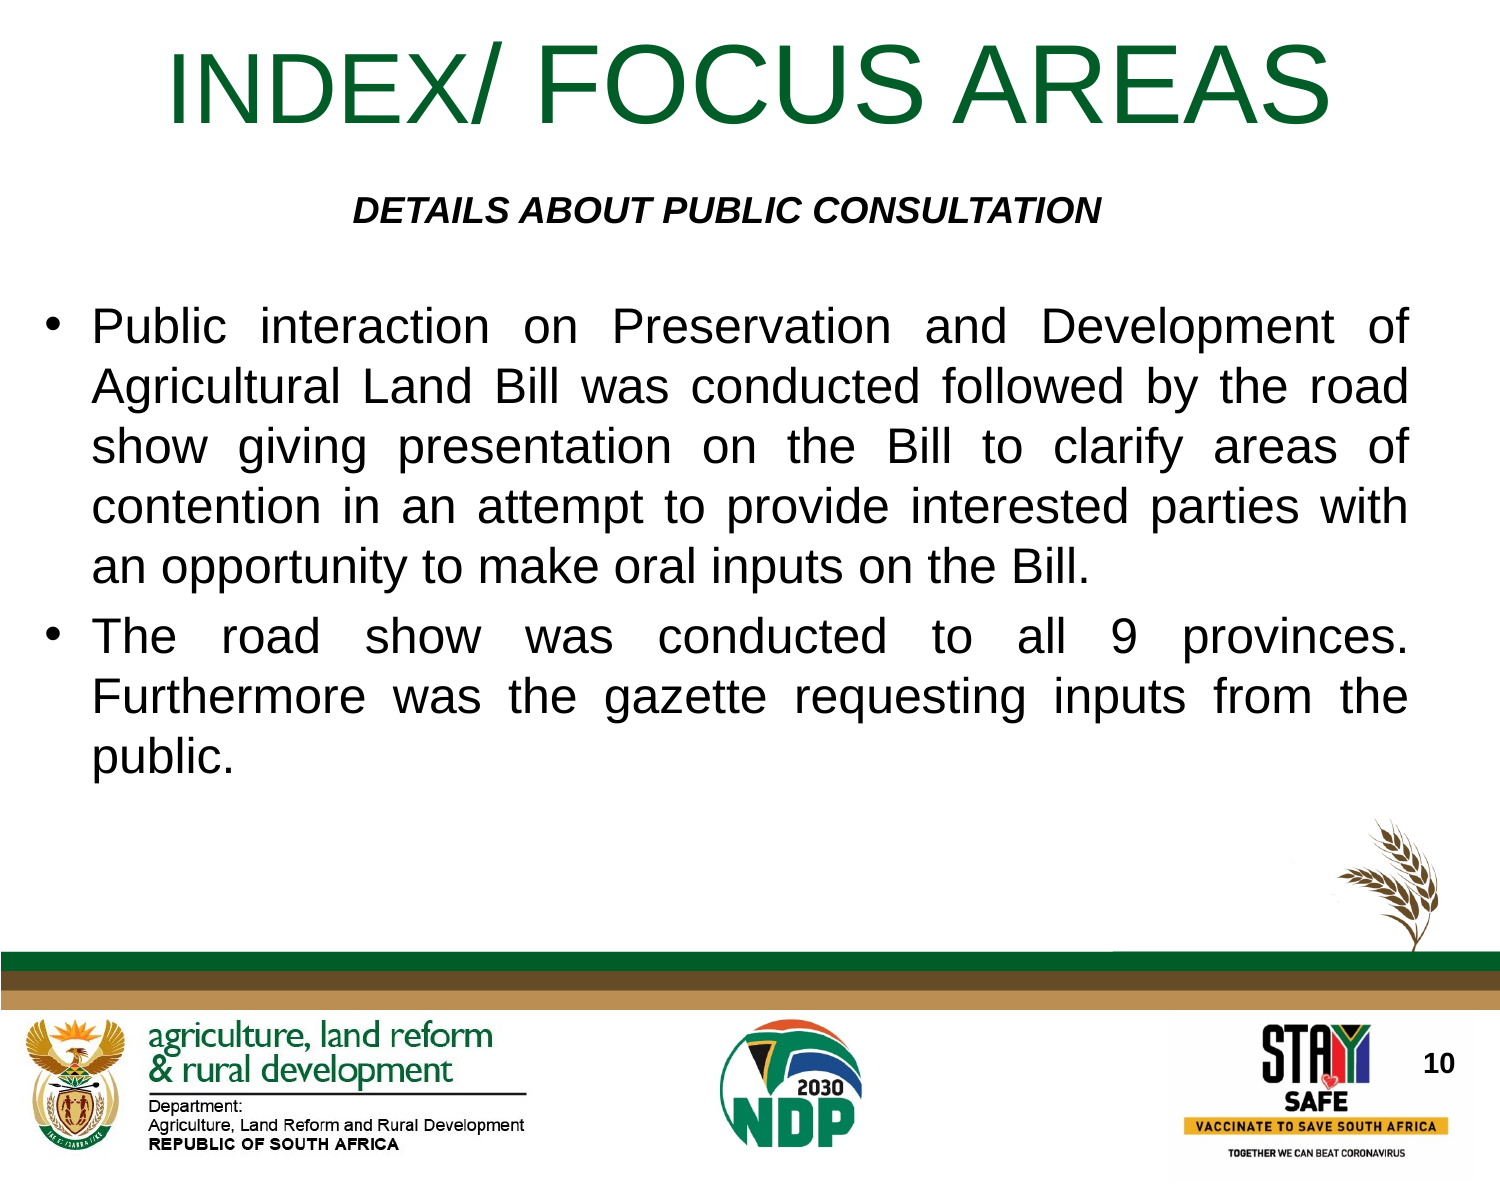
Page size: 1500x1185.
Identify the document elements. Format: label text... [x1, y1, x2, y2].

slide_number 10 [1074, 963, 1471, 1161]
picture [1169, 791, 1500, 1181]
picture [0, 791, 536, 1161]
list DETAILS ABOUT PUBLIC CONSULTATION Public interaction on Preservation and Development of Agricultural Land Bill was conducted followed by the road show giving presentation on the Bill to clarify areas of contention in an attempt to provide interested parties with an opportunity to make oral inputs on the Bill. The road show was conducted to all 9 provinces. Furthermore was the gazette requesting inputs from the public. [29, 178, 1425, 1058]
title INDEX/ FOCUS AREAS [75, 47, 1425, 178]
picture [714, 1058, 876, 1171]
